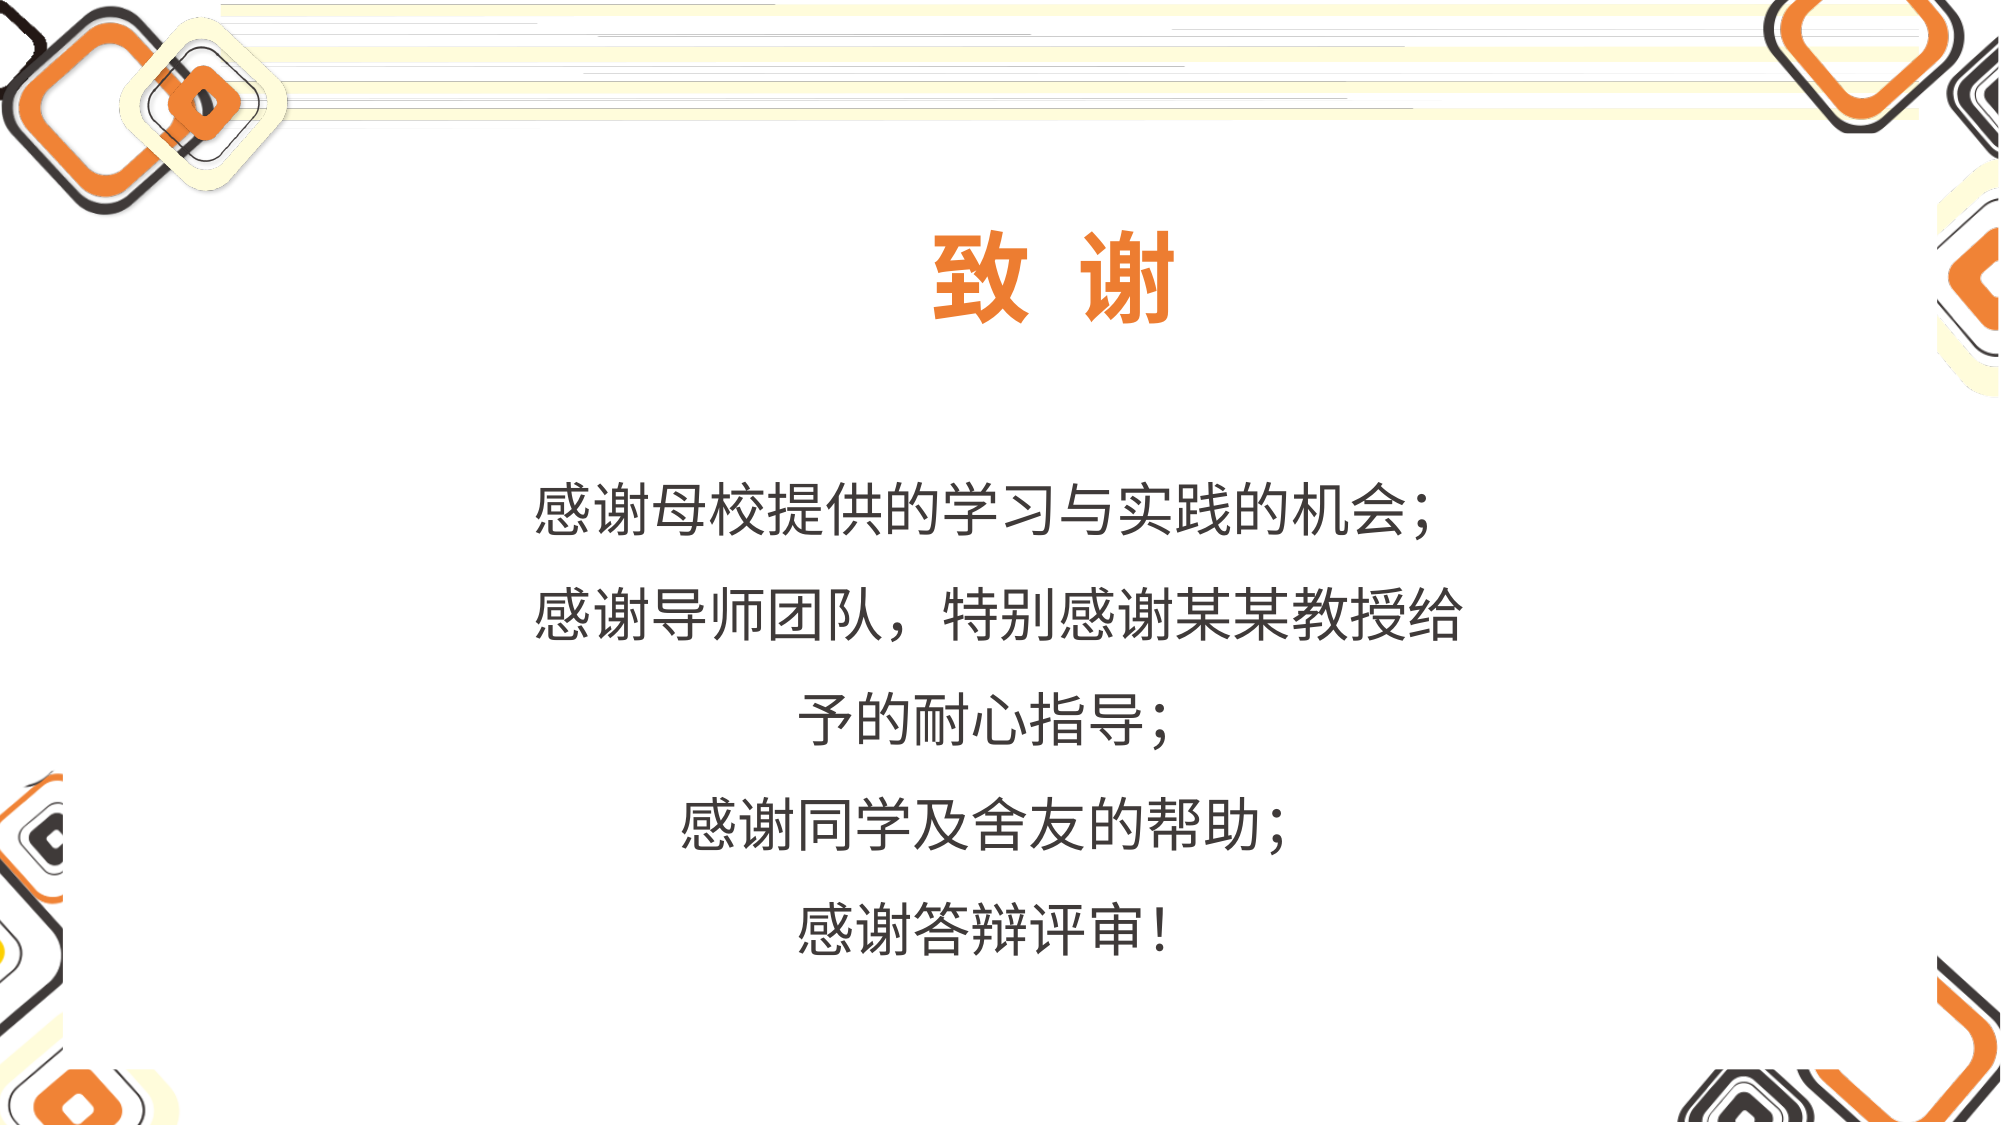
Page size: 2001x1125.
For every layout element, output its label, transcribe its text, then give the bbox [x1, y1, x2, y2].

picture [1663, 844, 2001, 1122]
text_box 致 谢 [916, 208, 1193, 344]
picture [0, 0, 1999, 423]
text_box 感谢母校提供的学习与实践的机会； 感谢导师团队，特别感谢某某教授给予的耐心指导； 感谢同学及舍友的帮助； 感谢答辩评审！ [491, 430, 1509, 971]
picture [0, 732, 220, 1125]
